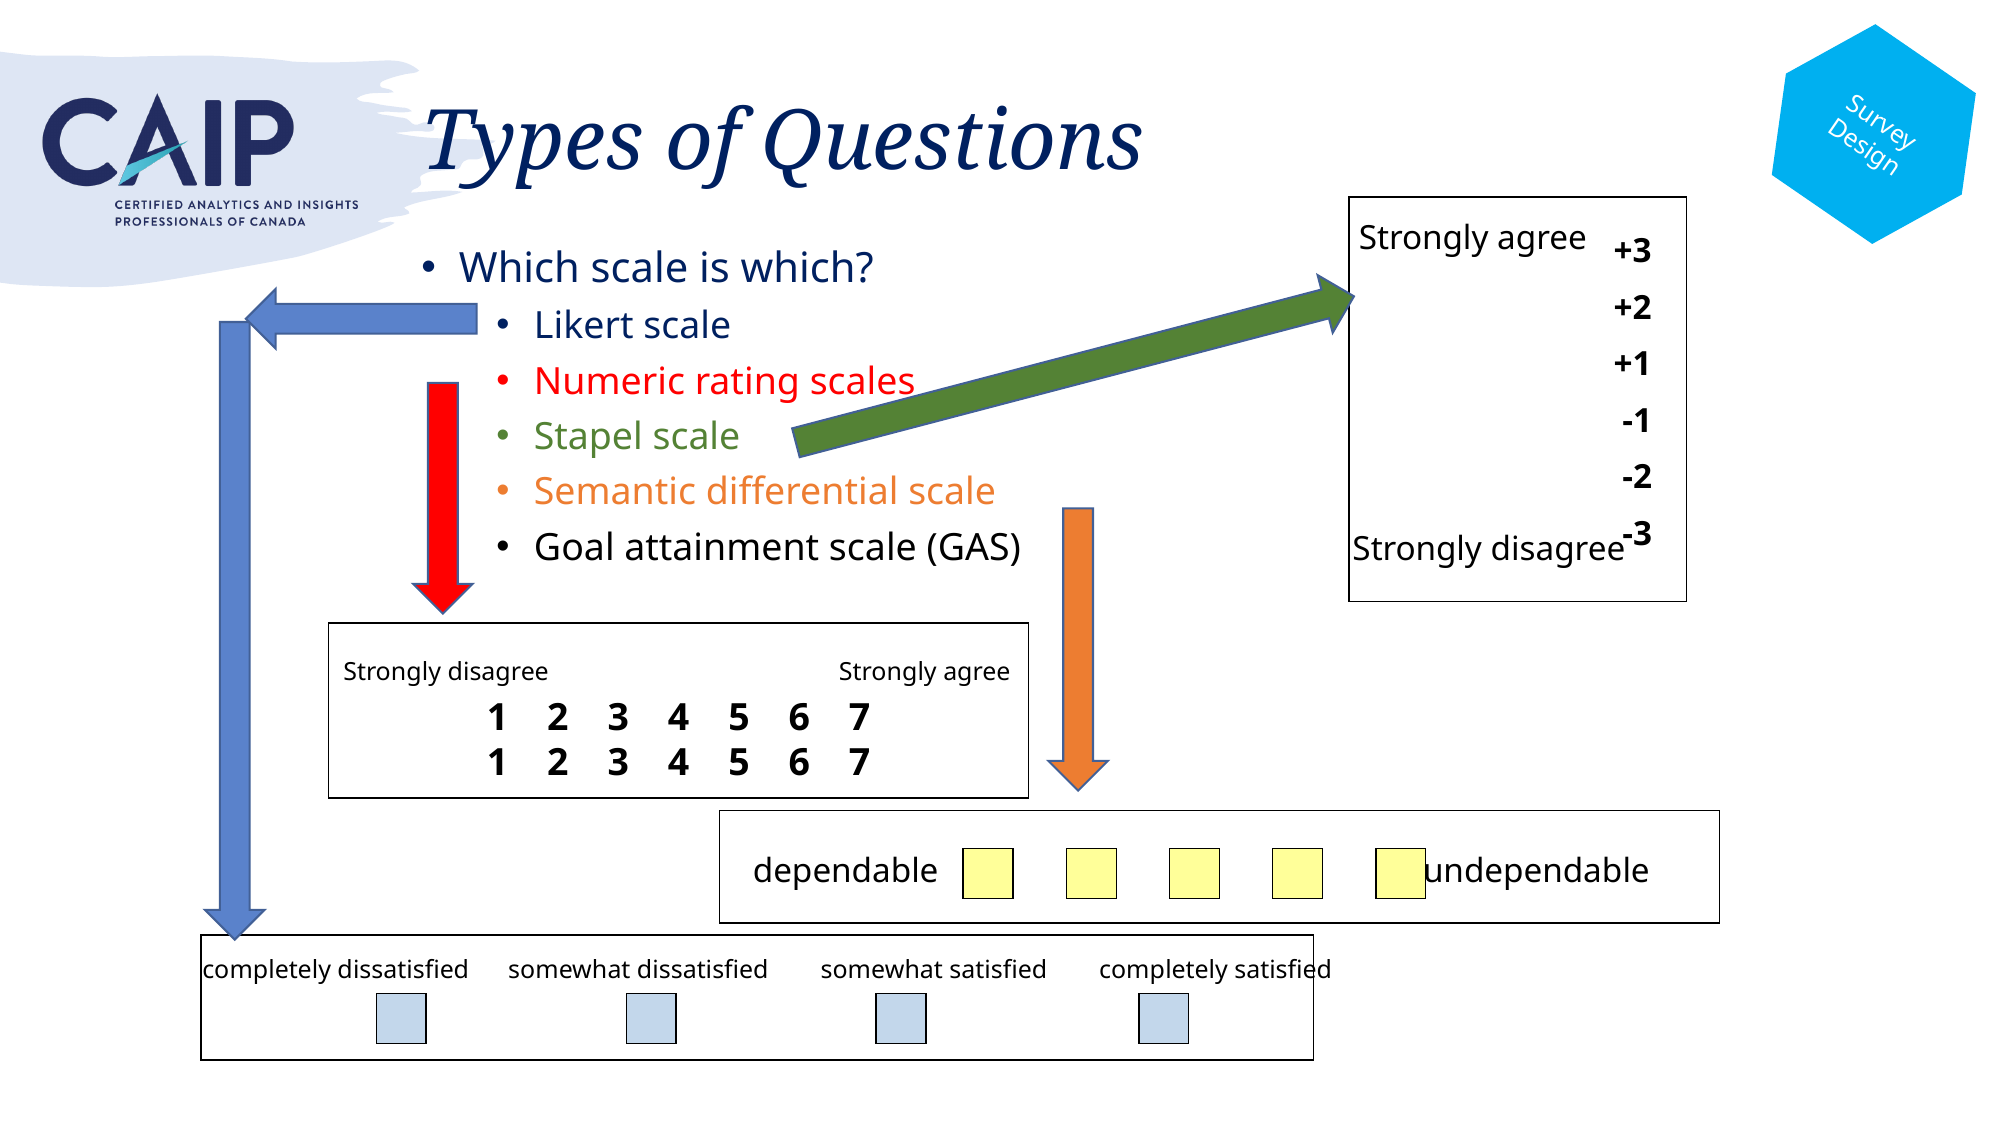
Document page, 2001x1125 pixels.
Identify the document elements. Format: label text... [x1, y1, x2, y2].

picture [0, 83, 395, 234]
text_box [201, 934, 1323, 1061]
text_box [790, 272, 1348, 459]
list Which scale is which? Likert scale Numeric rating scales Stapel scale Semantic differential scale Goal attainment scale (GAS) [406, 233, 1155, 934]
text_box Survey Design [1771, 24, 1976, 244]
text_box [1348, 196, 1694, 602]
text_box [204, 288, 477, 940]
text_box [1045, 507, 1111, 793]
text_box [719, 810, 1720, 923]
title Types of Questions [406, 88, 1802, 197]
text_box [477, 622, 1031, 798]
